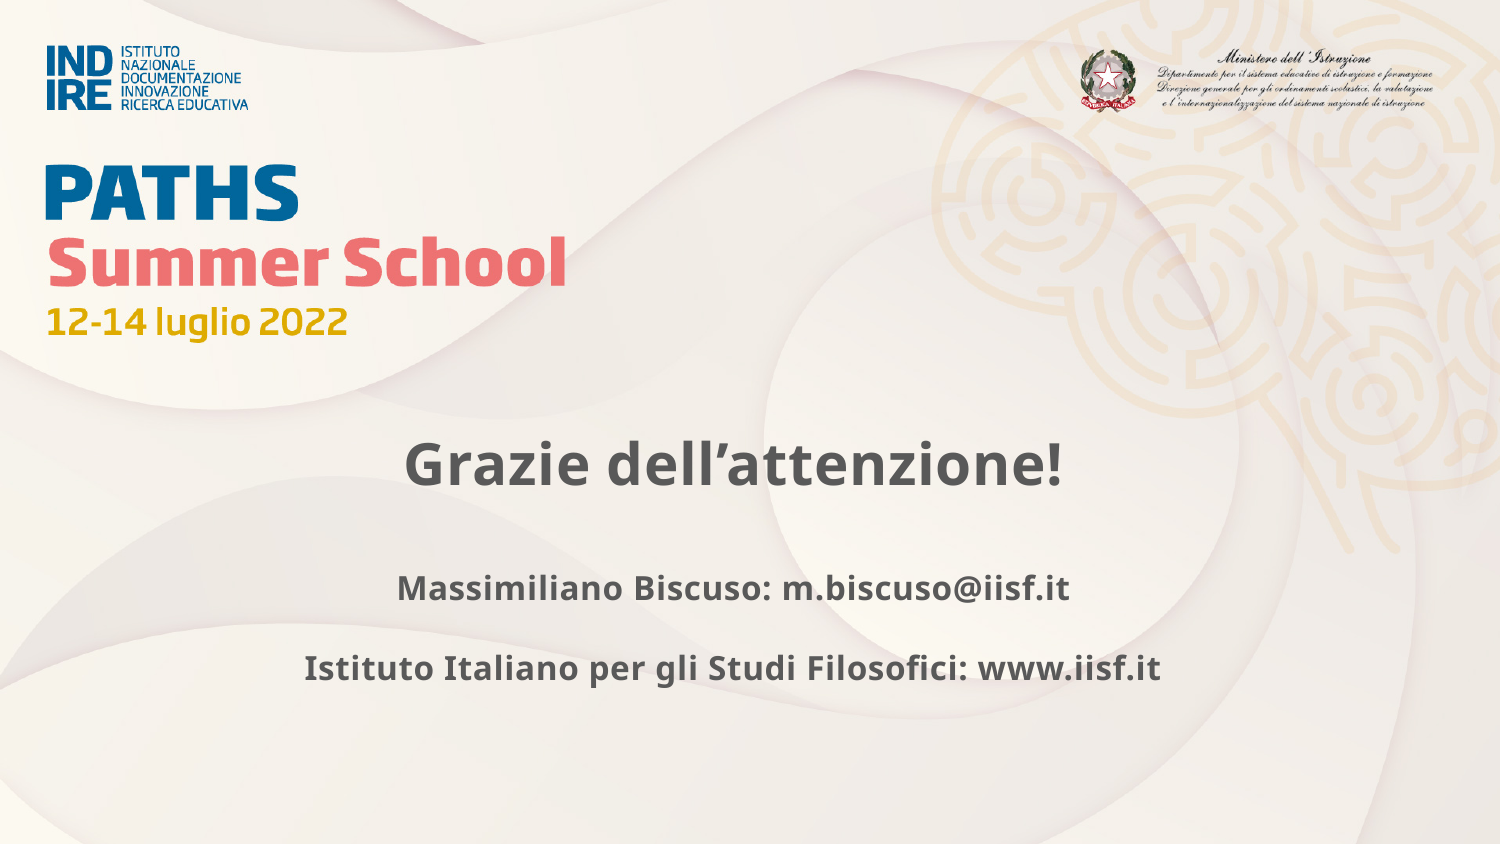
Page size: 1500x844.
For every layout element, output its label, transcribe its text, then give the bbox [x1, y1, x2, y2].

picture [0, 0, 1500, 844]
text_box Grazie dell’attenzione! Massimiliano Biscuso: m.biscuso@iisf.it Istituto Italiano per gli Studi Filosofici: www.iisf.it [47, 419, 1421, 695]
text_box [49, 566, 1229, 628]
